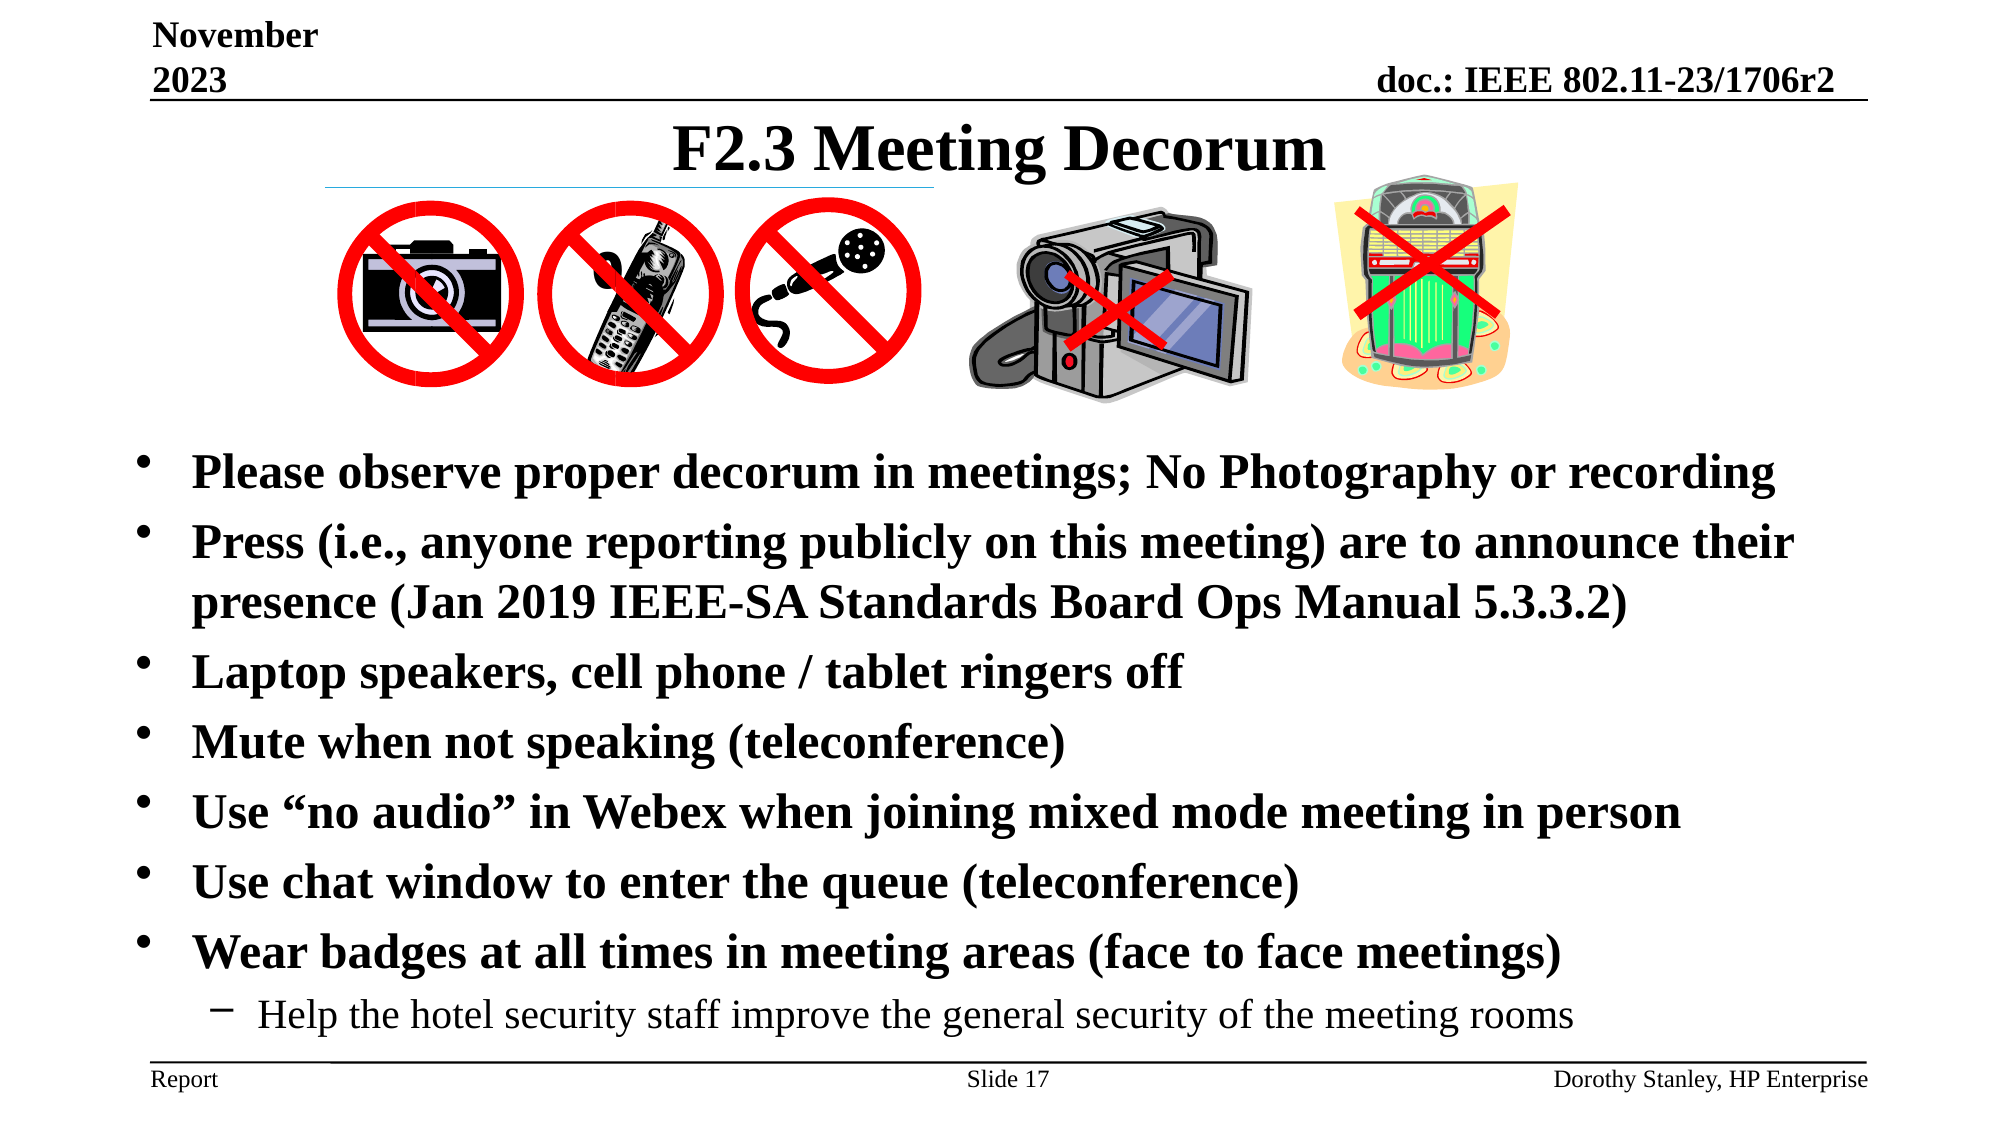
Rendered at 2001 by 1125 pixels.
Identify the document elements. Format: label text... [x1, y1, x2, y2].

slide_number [152, 54, 373, 101]
list Please observe proper decorum in meetings; No Photography or recording Press (i.e., anyone reporting publicly on this meeting) are to announce their presence (Jan 2019 IEEE-SA Standards Board Ops Manual 5.3.3.2) Laptop speakers, cell phone / tablet ringers off Mute when not speaking (teleconference) Use “no audio” in Webex when joining mixed mode meeting in person Use chat window to enter the queue (teleconference) Wear badges at all times in meeting areas (face to face meetings) Help the hotel security staff improve the general security of the meeting rooms [120, 430, 1846, 1063]
slide_number Slide 17 [964, 1061, 1053, 1093]
title F2.3 Meeting Decorum [150, 112, 1850, 175]
footer Dorothy Stanley, HP Enterprise [1513, 1061, 1869, 1093]
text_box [324, 187, 935, 388]
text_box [968, 206, 1253, 404]
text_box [1333, 174, 1519, 390]
